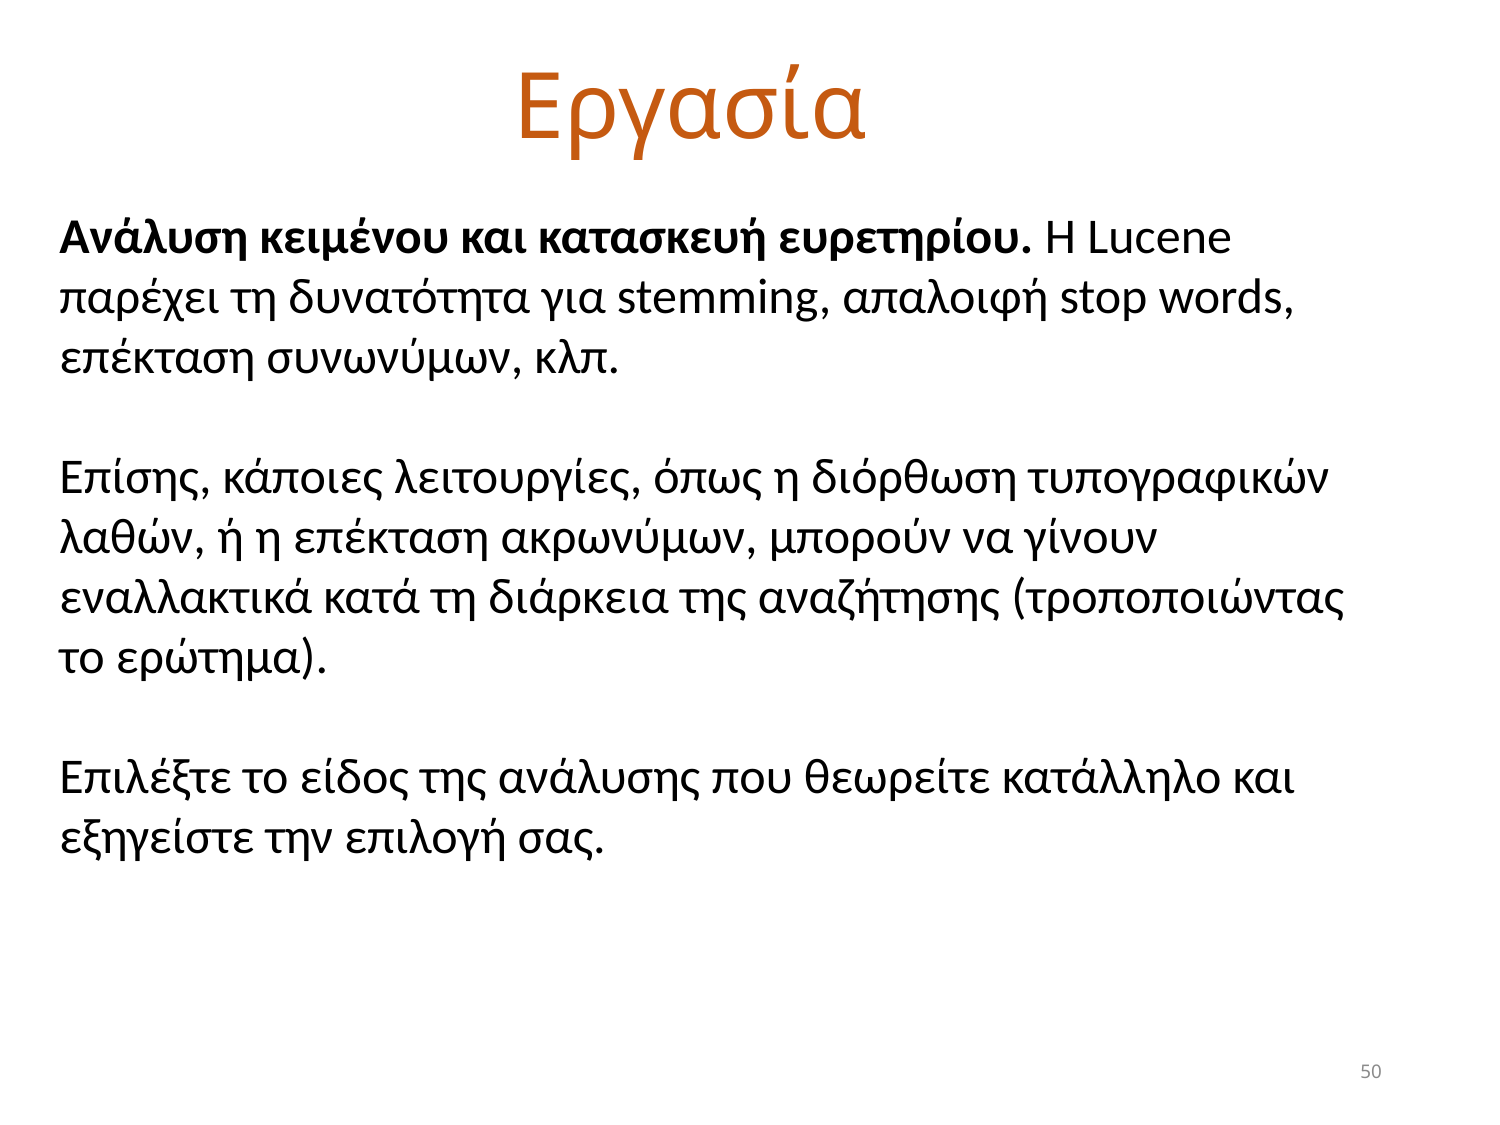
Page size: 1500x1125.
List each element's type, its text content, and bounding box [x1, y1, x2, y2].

slide_number 50 [1059, 1042, 1397, 1103]
title Εργασία [43, 0, 1338, 218]
text_box Ανάλυση κειμένου και κατασκευή ευρετηρίου. H Lucene παρέχει τη δυνατότητα για stemming, απαλοιφή stop words, επέκταση συνωνύμων, κλπ. Επίσης, κάποιες λειτουργίες, όπως η διόρθωση τυπογραφικών λαθών, ή η επέκταση ακρωνύμων, μπορούν να γίνουν εναλλακτικά κατά τη διάρκεια της αναζήτησης (τροποποιώντας το ερώτημα). Επιλέξτε το είδος της ανάλυσης που θεωρείτε κατάλληλο και εξηγείστε την επιλογή σας. [44, 196, 1415, 871]
